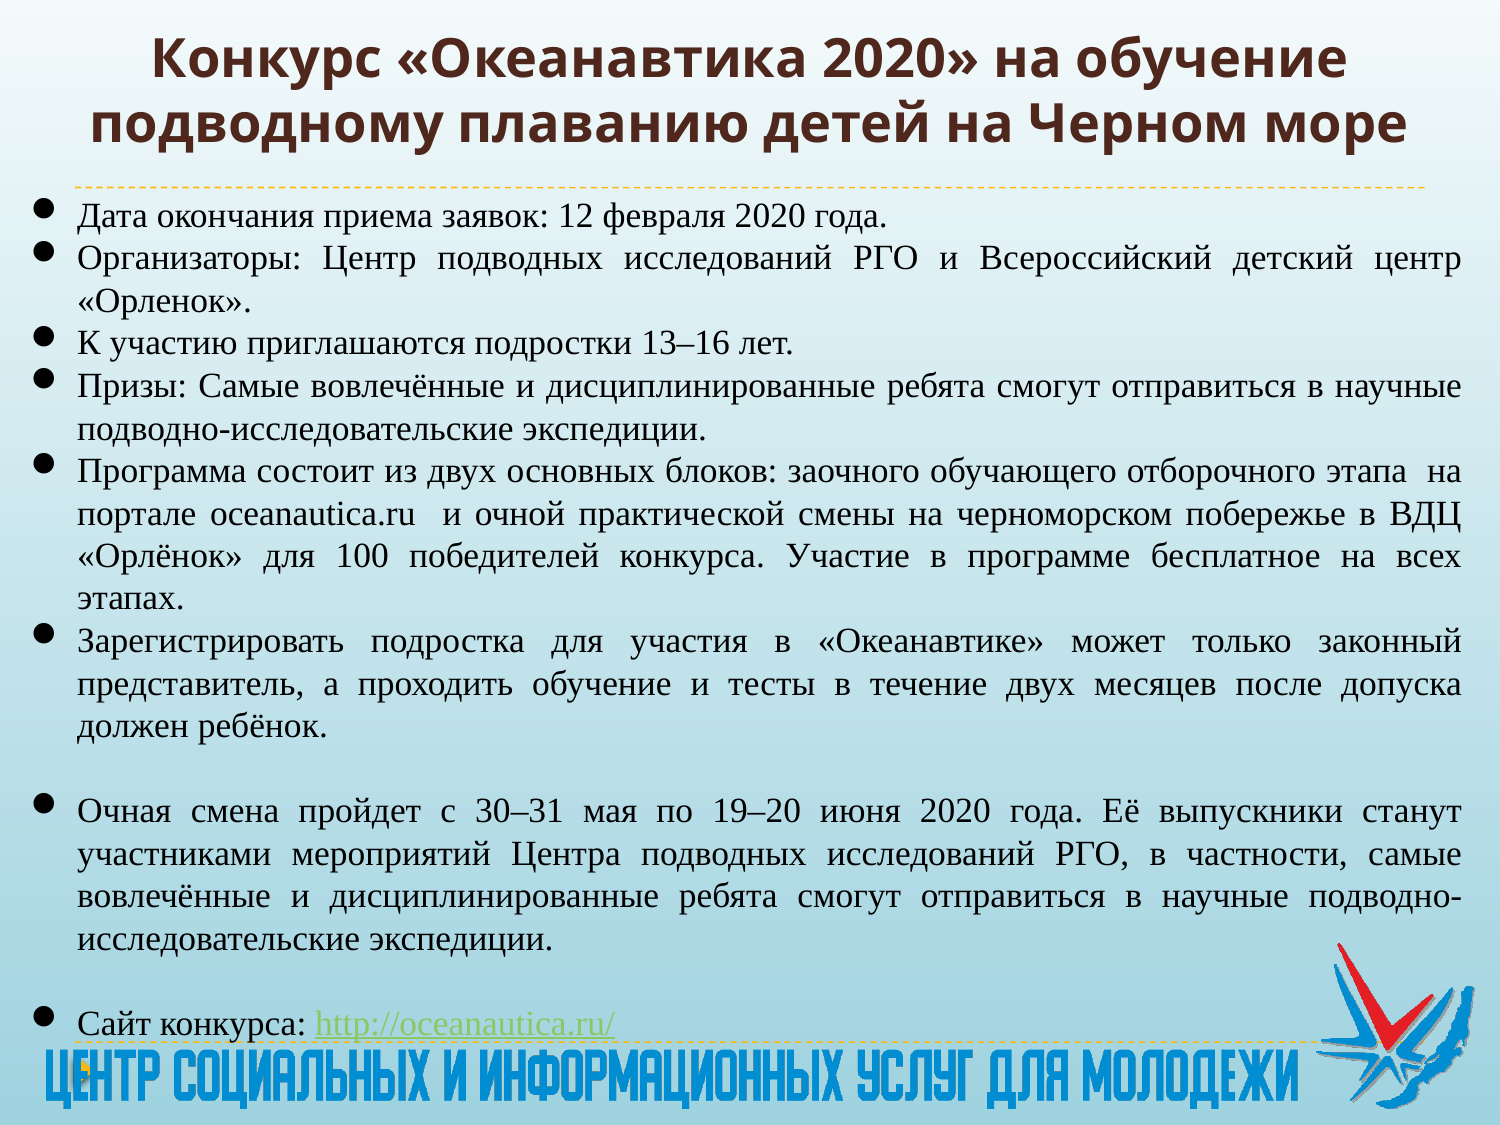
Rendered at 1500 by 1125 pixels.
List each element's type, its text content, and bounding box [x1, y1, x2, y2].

picture [46, 943, 1476, 1110]
picture [999, 1058, 1004, 1091]
picture [46, 1101, 63, 1110]
picture [1198, 1101, 1211, 1110]
title Конкурс «Океанавтика 2020» на обучение подводному плаванию детей на Черном море [0, 42, 1500, 162]
picture [1201, 1058, 1207, 1091]
picture [995, 1101, 1007, 1110]
picture [1174, 1058, 1180, 1091]
text_box Дата окончания приема заявок: 12 февраля 2020 года. Организаторы: Центр подводных исследований РГО и Всероссийский детский центр «Орленок». К участию приглашаются подростки 13–16 лет. Призы: Самые вовлечённые и дисциплинированные ребята смогут отправиться в научные подводно-исследовательские экспедиции. Программа состоит из двух основных блоков: заочного обучающего отборочного этапа на портале oceanautica.ru и очной практической смены на черноморском побережье в ВДЦ «Орлёнок» для 100 победителей конкурса. Участие в программе бесплатное на всех этапах. Зарегистрировать подростка для участия в «Океанавтике» может только законный представитель, а проходить обучение и тесты в течение двух месяцев после допуска должен ребёнок. Очная смена пройдет с 30–31 мая по 19–20 июня 2020 года. Её выпускники станут участниками мероприятий Центра подводных исследований РГО, в частности, самые вовлечённые и дисциплинированные ребята смогут отправиться в научные подводно-исследовательские экспедиции. Сайт конкурса: http://oceanautica.ru/ [2, 184, 1478, 1125]
